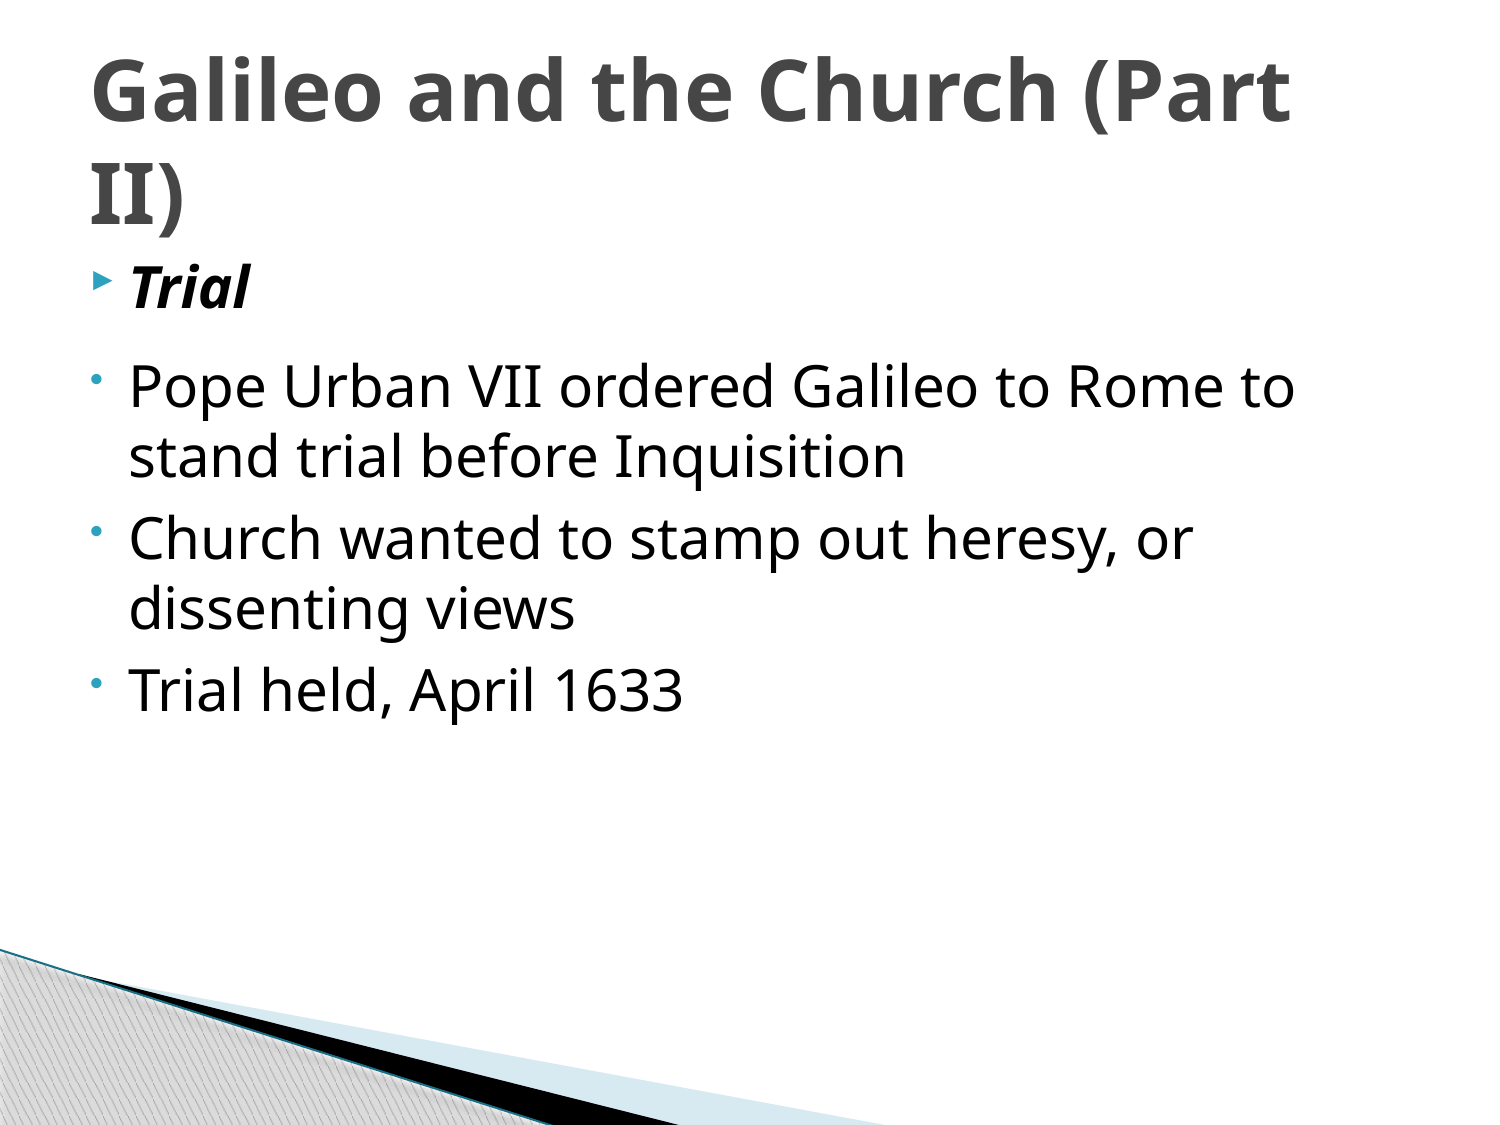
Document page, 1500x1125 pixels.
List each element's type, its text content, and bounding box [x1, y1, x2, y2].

list Trial Pope Urban VII ordered Galileo to Rome to stand trial before Inquisition Church wanted to stamp out heresy, or dissenting views Trial held, April 1633 [75, 243, 1425, 986]
title Galileo and the Church (Part II) [75, 45, 1425, 233]
